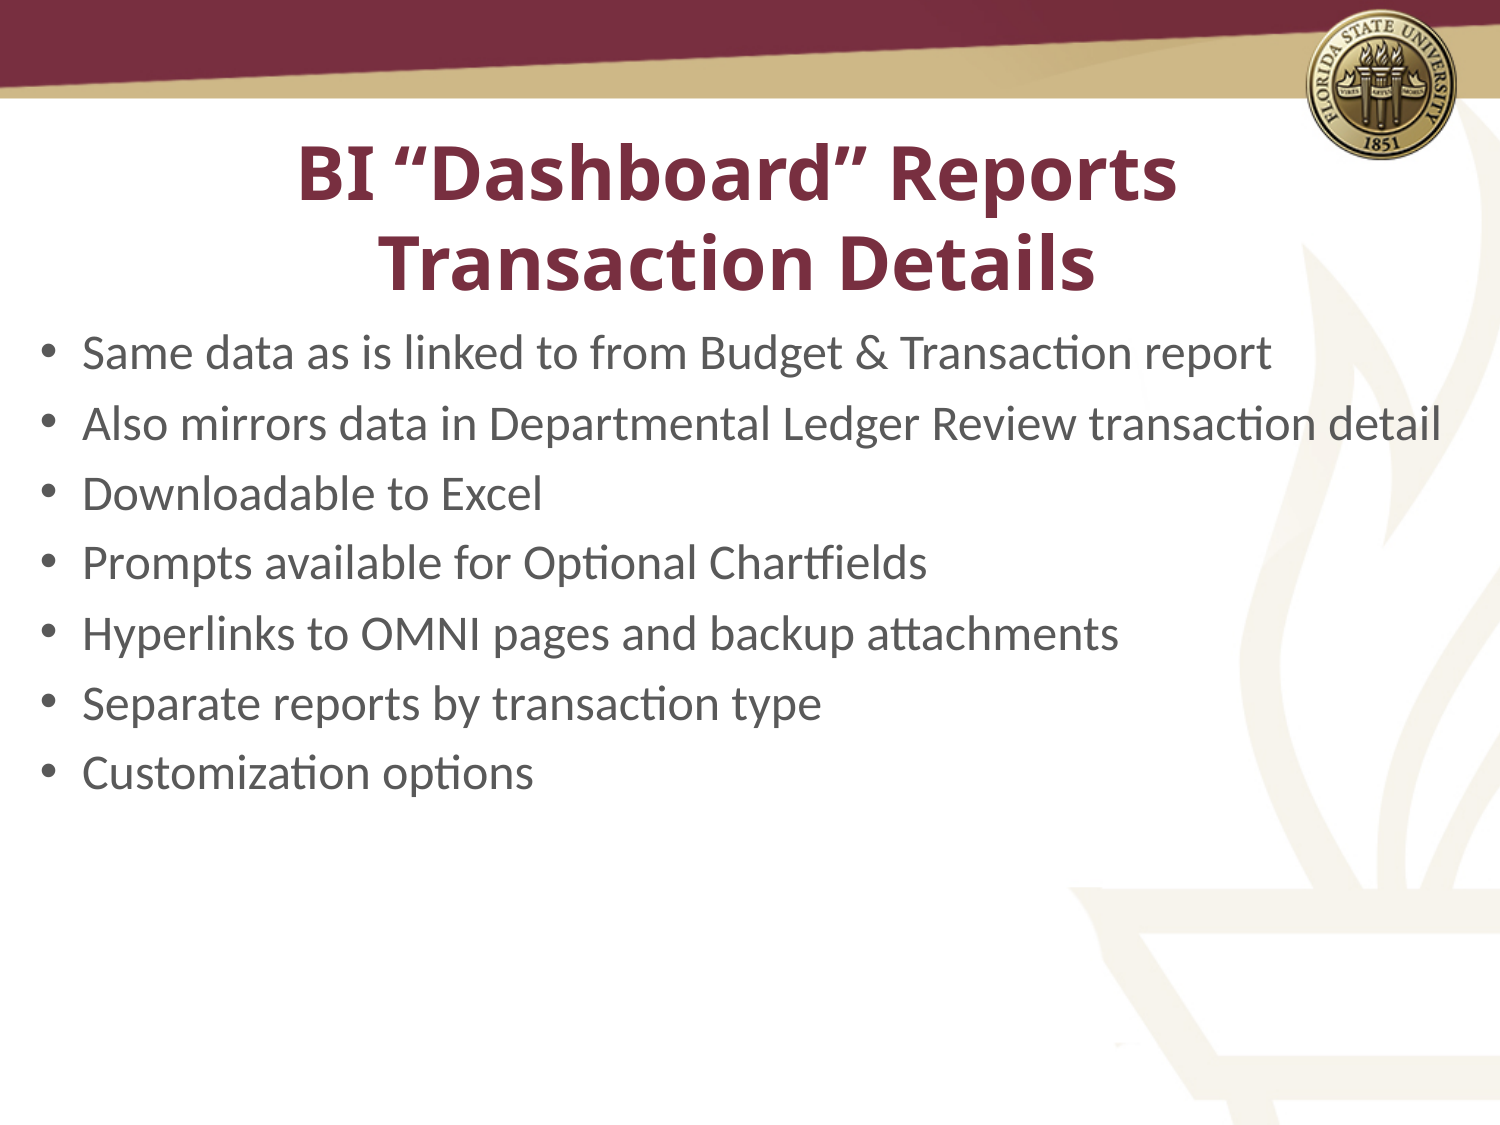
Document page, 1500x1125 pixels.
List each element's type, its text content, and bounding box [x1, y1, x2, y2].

picture [0, 0, 1500, 1125]
title BI “Dashboard” Reports Transaction Details [190, 137, 1285, 312]
list Same data as is linked to from Budget & Transaction report Also mirrors data in Departmental Ledger Review transaction detail Downloadable to Excel Prompts available for Optional Chartfields Hyperlinks to OMNI pages and backup attachments Separate reports by transaction type Customization options [24, 312, 1476, 1113]
